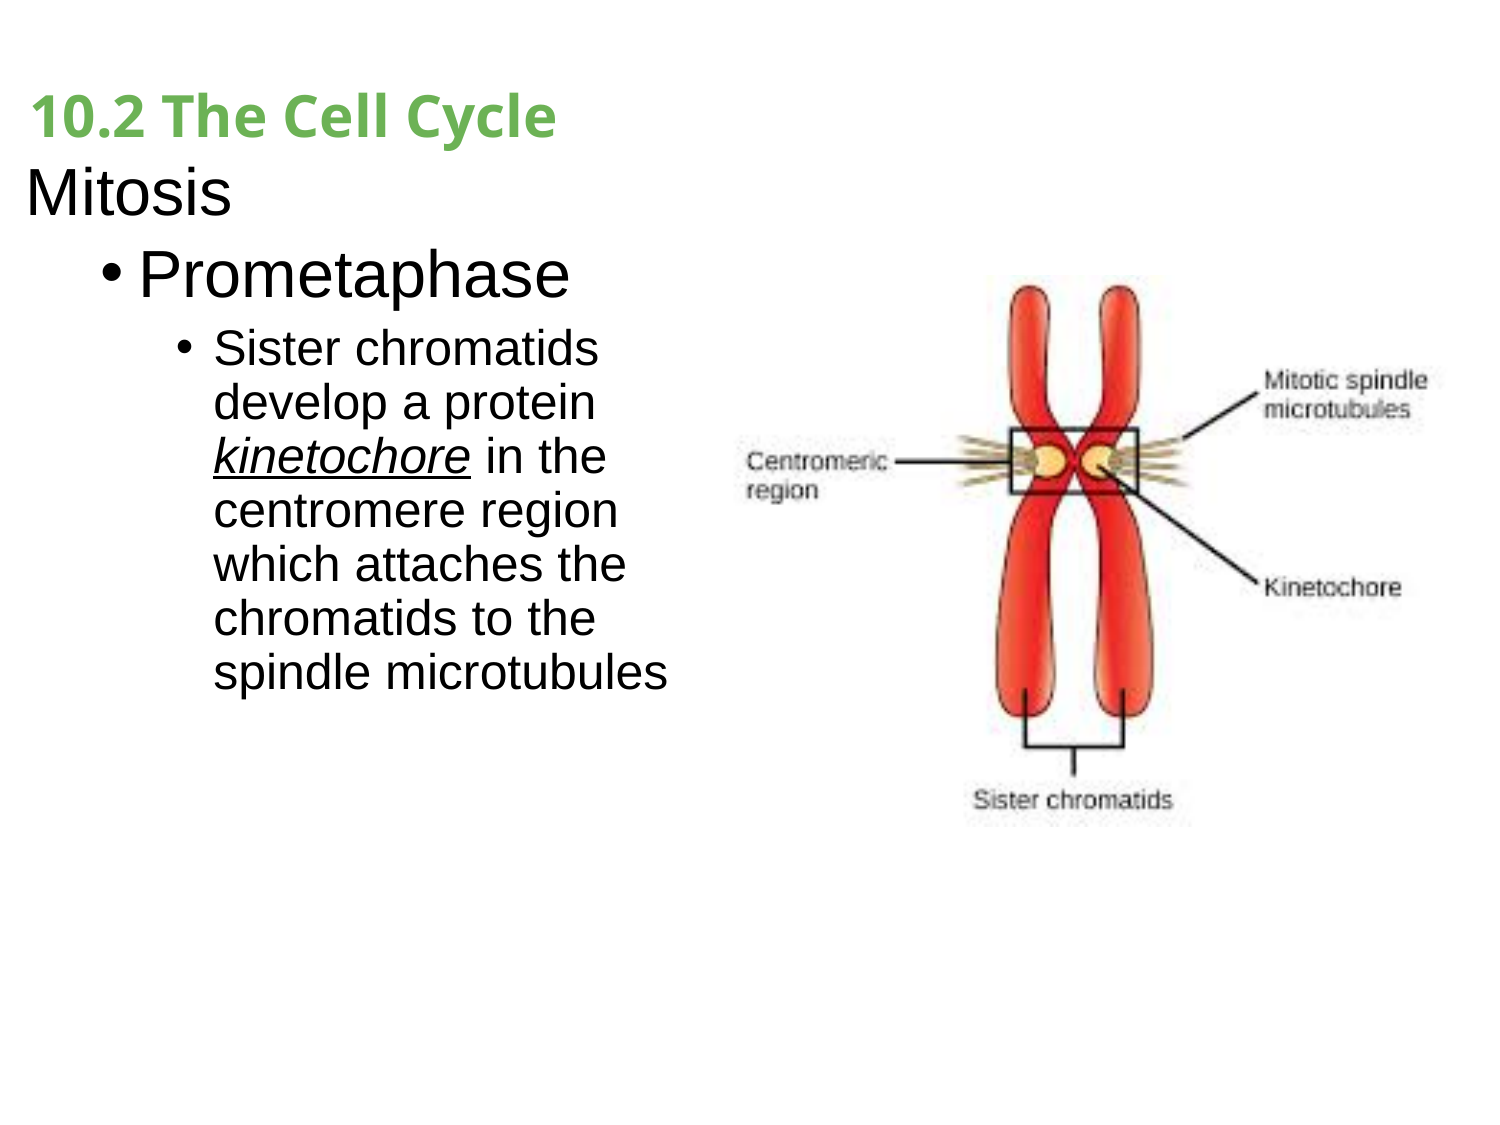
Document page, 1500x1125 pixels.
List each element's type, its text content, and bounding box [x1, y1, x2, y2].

list Mitosis Prometaphase Sister chromatids develop a protein kinetochore in the centromere region which attaches the chromatids to the spindle microtubules [10, 149, 685, 1065]
picture [712, 275, 1468, 827]
title 10.2 The Cell Cycle [14, 46, 1377, 192]
